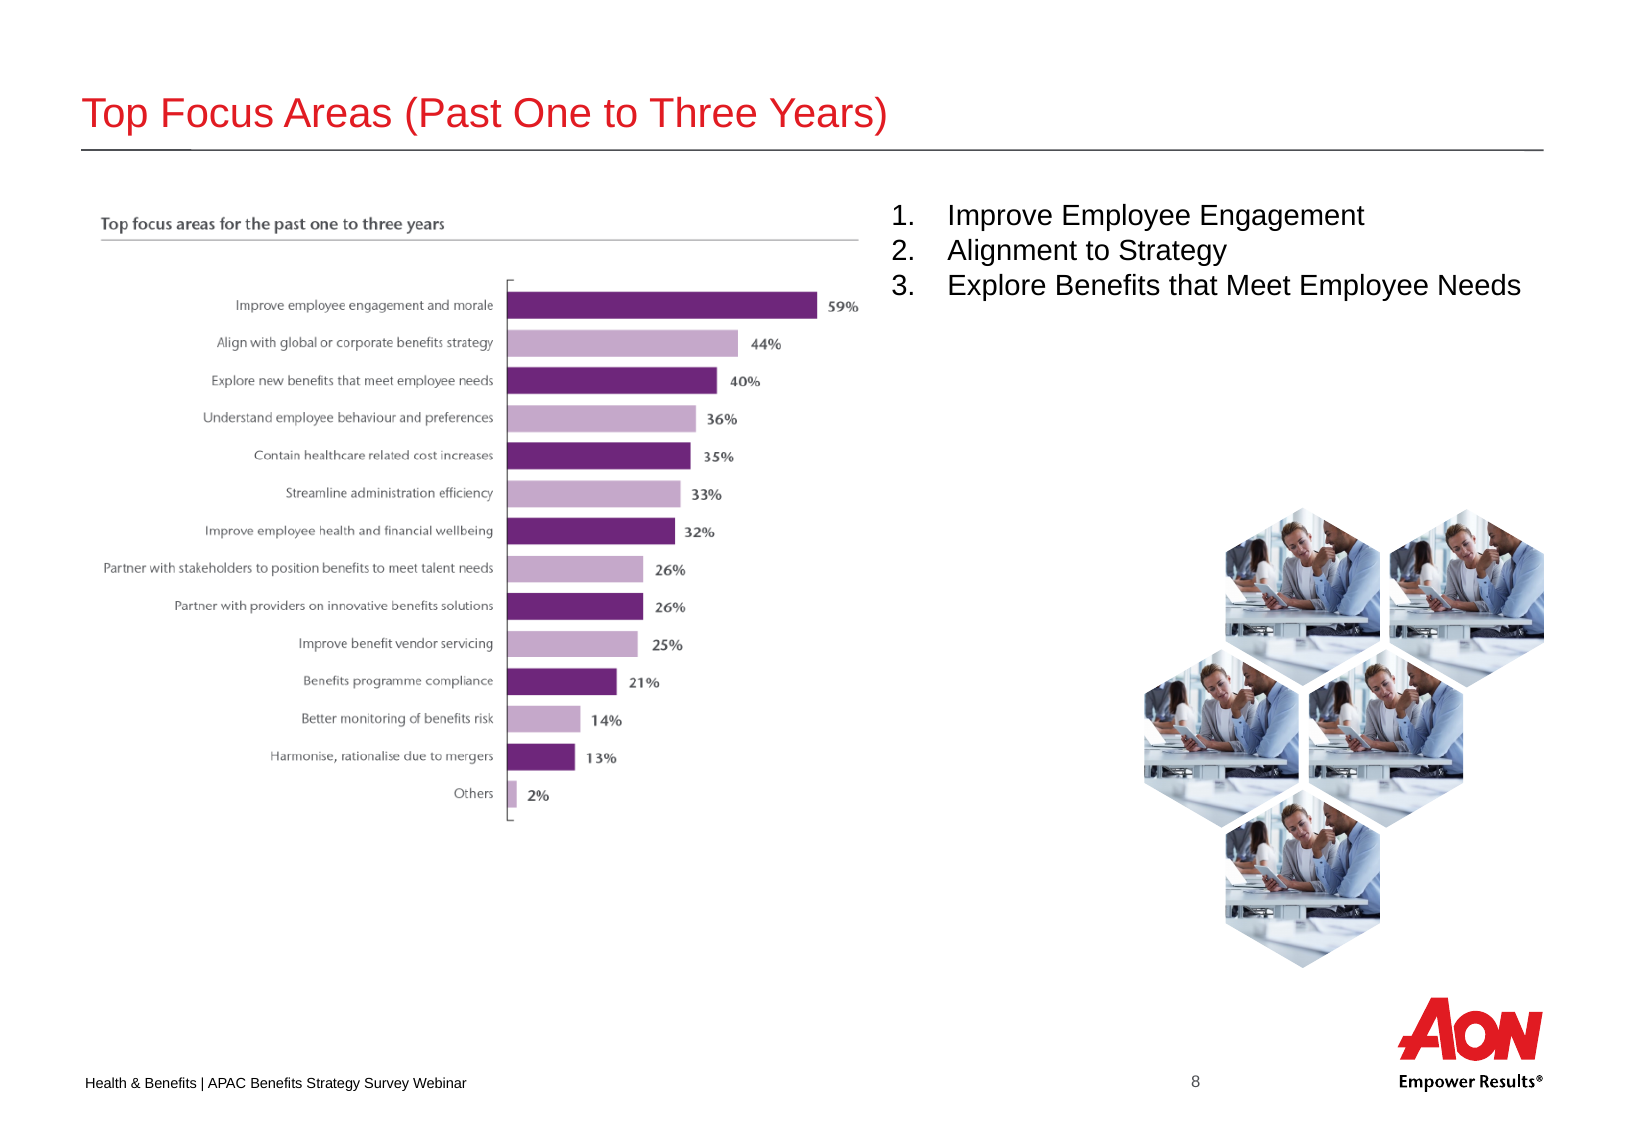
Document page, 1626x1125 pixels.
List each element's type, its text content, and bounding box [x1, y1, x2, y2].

title Top Focus Areas (Past One to Three Years) [80, 49, 1544, 136]
text_box Improve Employee Engagement Alignment to Strategy Explore Benefits that Meet Employee Needs [877, 188, 1544, 309]
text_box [1143, 507, 1544, 969]
picture [78, 188, 877, 853]
